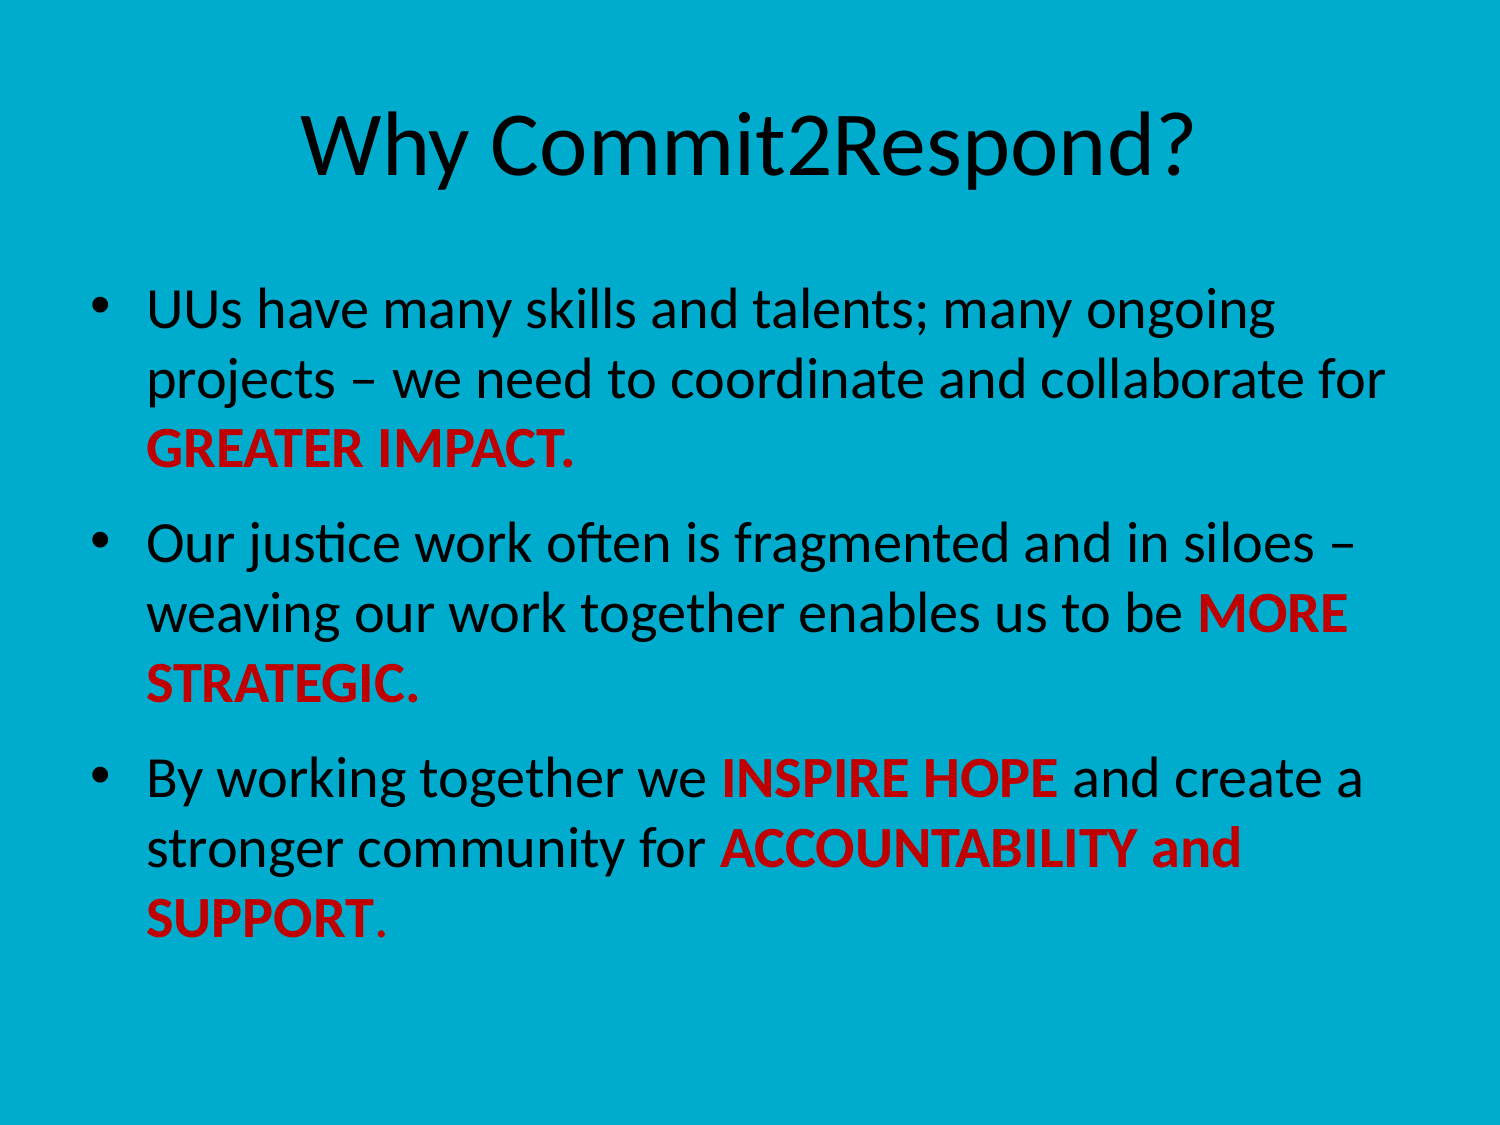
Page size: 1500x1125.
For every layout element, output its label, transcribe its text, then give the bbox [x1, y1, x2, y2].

title Why Commit2Respond? [75, 45, 1425, 233]
list UUs have many skills and talents; many ongoing projects – we need to coordinate and collaborate for GREATER IMPACT. Our justice work often is fragmented and in siloes –weaving our work together enables us to be MORE STRATEGIC. By working together we INSPIRE HOPE and create a stronger community for ACCOUNTABILITY and SUPPORT. [75, 262, 1425, 1005]
